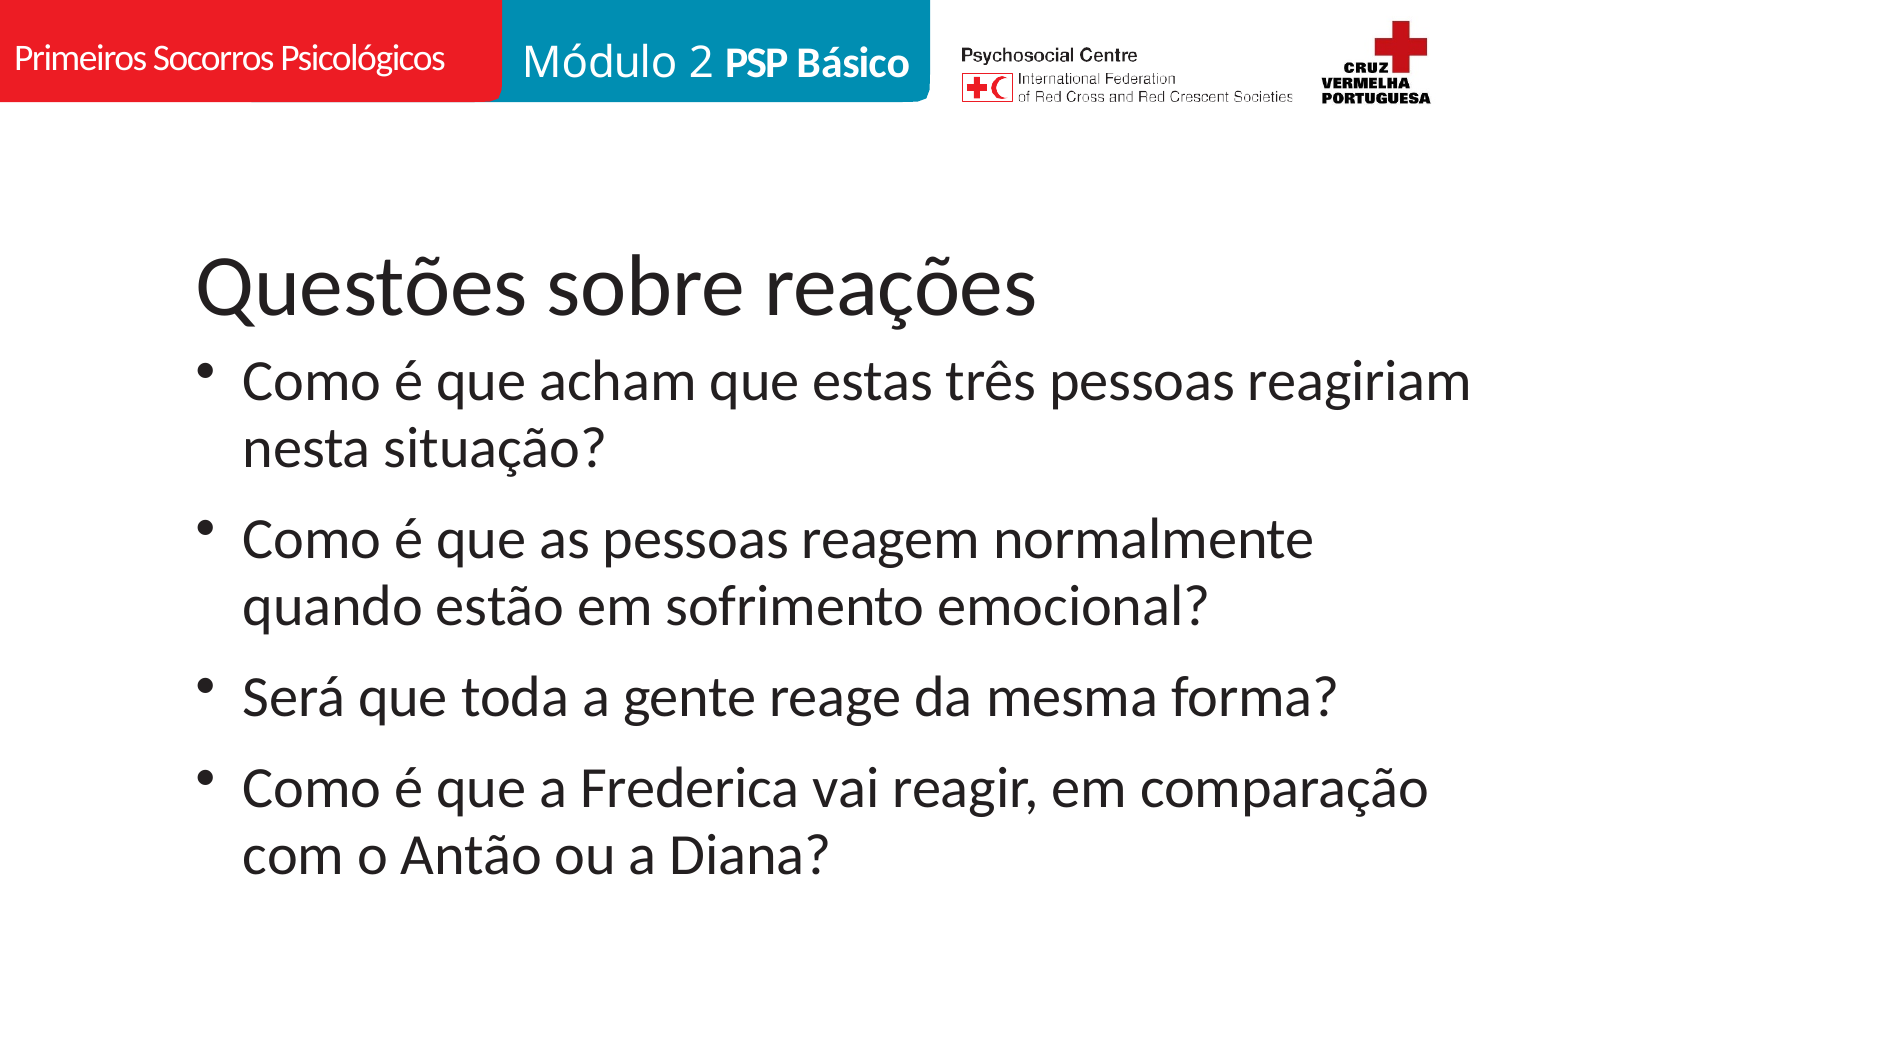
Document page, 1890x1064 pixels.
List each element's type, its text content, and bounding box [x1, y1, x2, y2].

picture [1309, 5, 1445, 141]
text_box Módulo 2 PSP Básico [519, 31, 920, 86]
title Questões sobre reações [193, 225, 1058, 340]
text_box Como é que acham que estas três pessoas reagiriam nesta situação? Como é que as pessoas reagem normalmente quando estão em sofrimento emocional? Será que toda a gente reage da mesma forma? Como é que a Frederica vai reagir, em comparação com o Antão ou a Diana? [193, 340, 1572, 886]
text_box [1018, 73, 1293, 102]
text_box [962, 73, 1013, 102]
text_box [962, 47, 1137, 65]
text_box Primeiros Socorros Psicológicos [12, 31, 470, 79]
